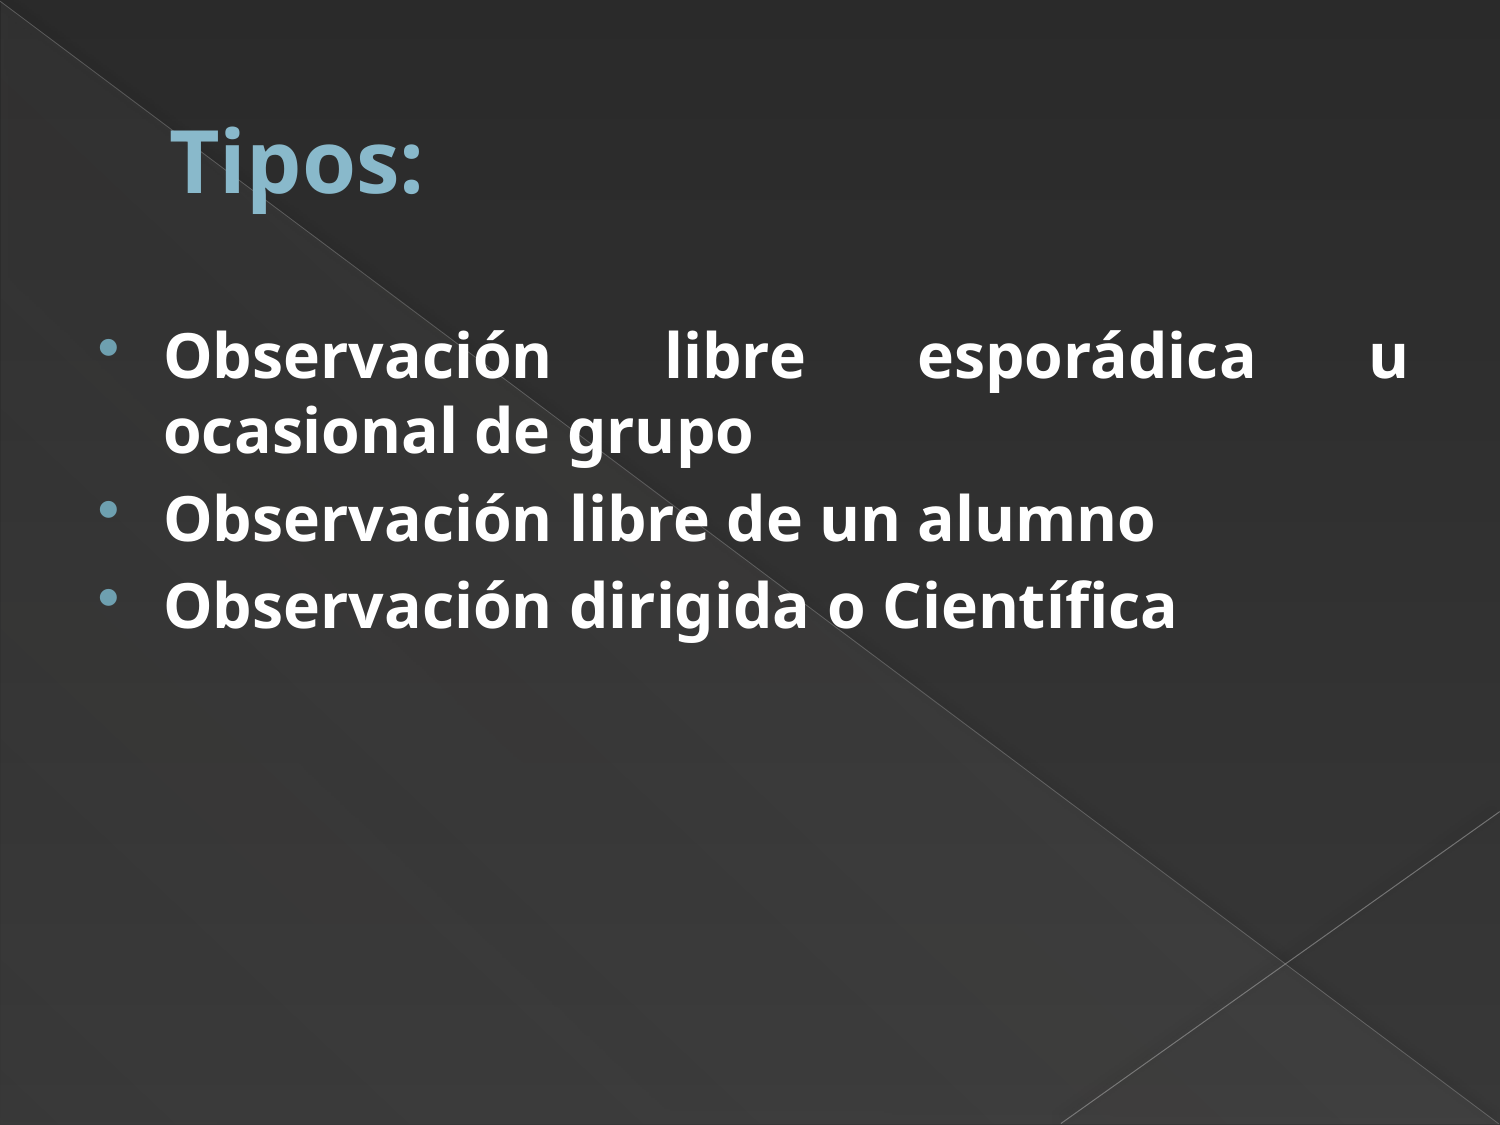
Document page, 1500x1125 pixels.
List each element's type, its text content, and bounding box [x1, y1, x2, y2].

list Observación libre esporádica u ocasional de grupo Observación libre de un alumno Observación dirigida o Científica [75, 308, 1425, 1059]
title Tipos: [75, 43, 1425, 274]
